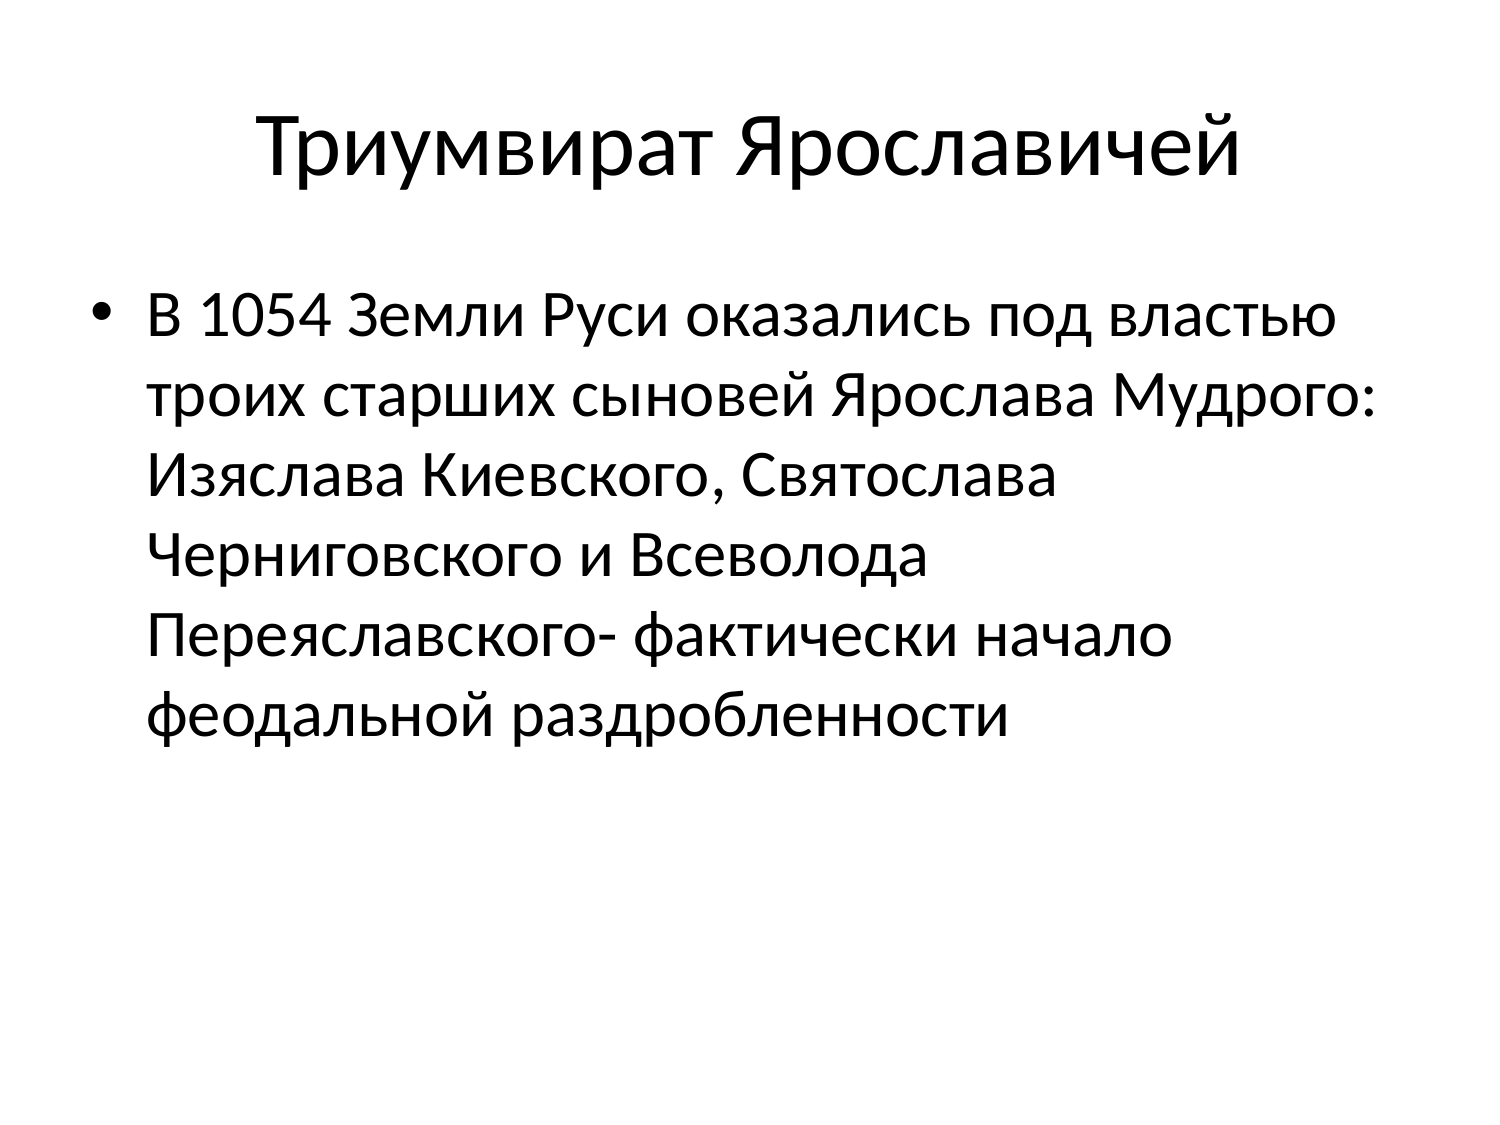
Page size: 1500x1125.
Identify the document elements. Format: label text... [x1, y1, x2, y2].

title Триумвират Ярославичей [75, 45, 1425, 233]
list В 1054 Земли Руси оказались под властью троих старших сыновей Ярослава Мудрого: Изяслава Киевского, Святослава Черниговского и Всеволода Переяславского- фактически начало феодальной раздробленности [75, 262, 1425, 1005]
